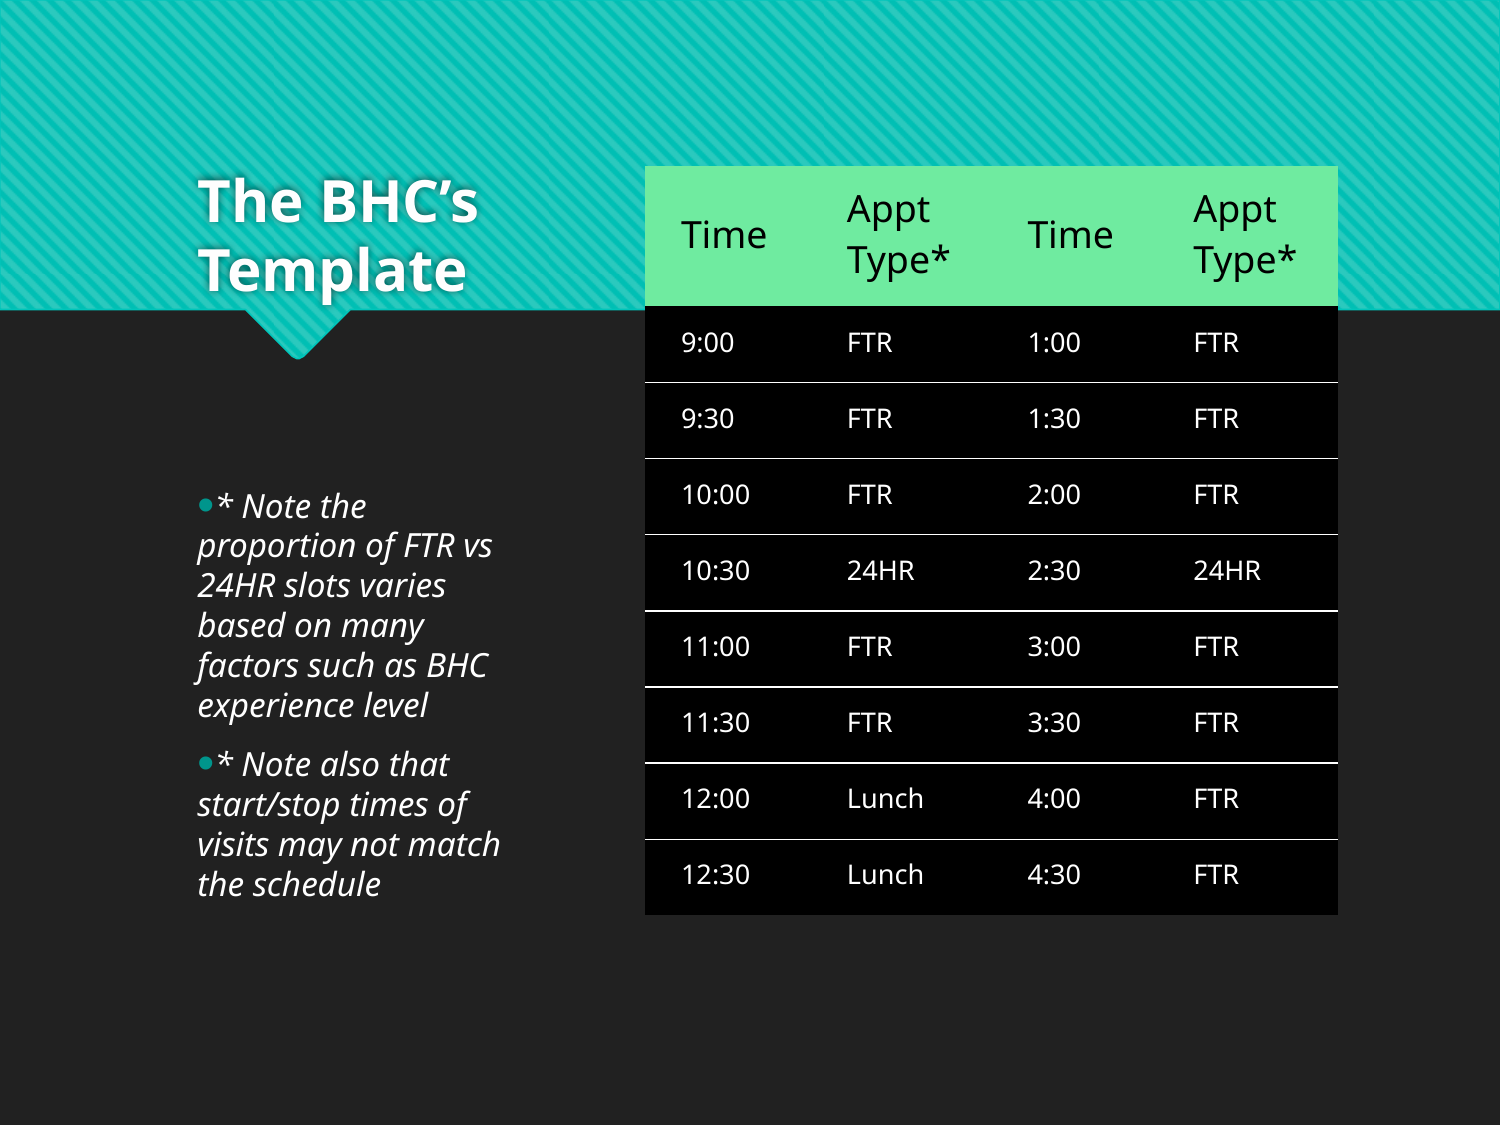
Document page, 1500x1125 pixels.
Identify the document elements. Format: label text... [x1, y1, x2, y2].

table_cell 2:30 [992, 535, 1157, 610]
table_cell 2:00 [992, 459, 1157, 534]
table_cell FTR [1157, 383, 1338, 458]
table_header Appt Type* [811, 166, 992, 306]
table_cell Lunch [811, 764, 992, 839]
table_cell FTR [811, 688, 992, 762]
table_cell FTR [1157, 688, 1338, 762]
table_cell 10:00 [645, 459, 811, 534]
table_cell FTR [1157, 459, 1338, 534]
table_cell FTR [811, 612, 992, 686]
table_cell 11:30 [645, 688, 811, 762]
table_cell FTR [811, 459, 992, 534]
table_cell FTR [811, 383, 992, 458]
table_cell 12:00 [645, 764, 811, 839]
table_header Time [992, 166, 1157, 306]
table_cell 9:30 [645, 383, 811, 458]
table_header Appt Type* [1157, 166, 1338, 306]
table_cell FTR [1157, 840, 1338, 915]
table_cell 4:00 [992, 764, 1157, 839]
table_cell FTR [1157, 612, 1338, 686]
table_cell 9:00 [645, 306, 811, 382]
text_box * Note the proportion of FTR vs 24HR slots varies based on many factors such as BHC experience level * Note also that start/stop times of visits may not match the schedule [182, 437, 529, 950]
table_cell 3:00 [992, 612, 1157, 686]
table_cell 24HR [811, 535, 992, 610]
table_cell Lunch [811, 840, 992, 915]
table_cell FTR [1157, 764, 1338, 839]
table_cell FTR [1157, 306, 1338, 382]
table_cell 1:30 [992, 383, 1157, 458]
table_cell 24HR [1157, 535, 1338, 610]
table_header Time [645, 166, 811, 306]
table_cell 12:30 [645, 840, 811, 915]
table_cell 1:00 [992, 306, 1157, 382]
table_cell 10:30 [645, 535, 811, 610]
table_cell 11:00 [645, 612, 811, 686]
table_cell 3:30 [992, 688, 1157, 762]
title The BHC’s Template [182, 89, 529, 378]
table_cell 4:30 [992, 840, 1157, 915]
table_cell FTR [811, 306, 992, 382]
